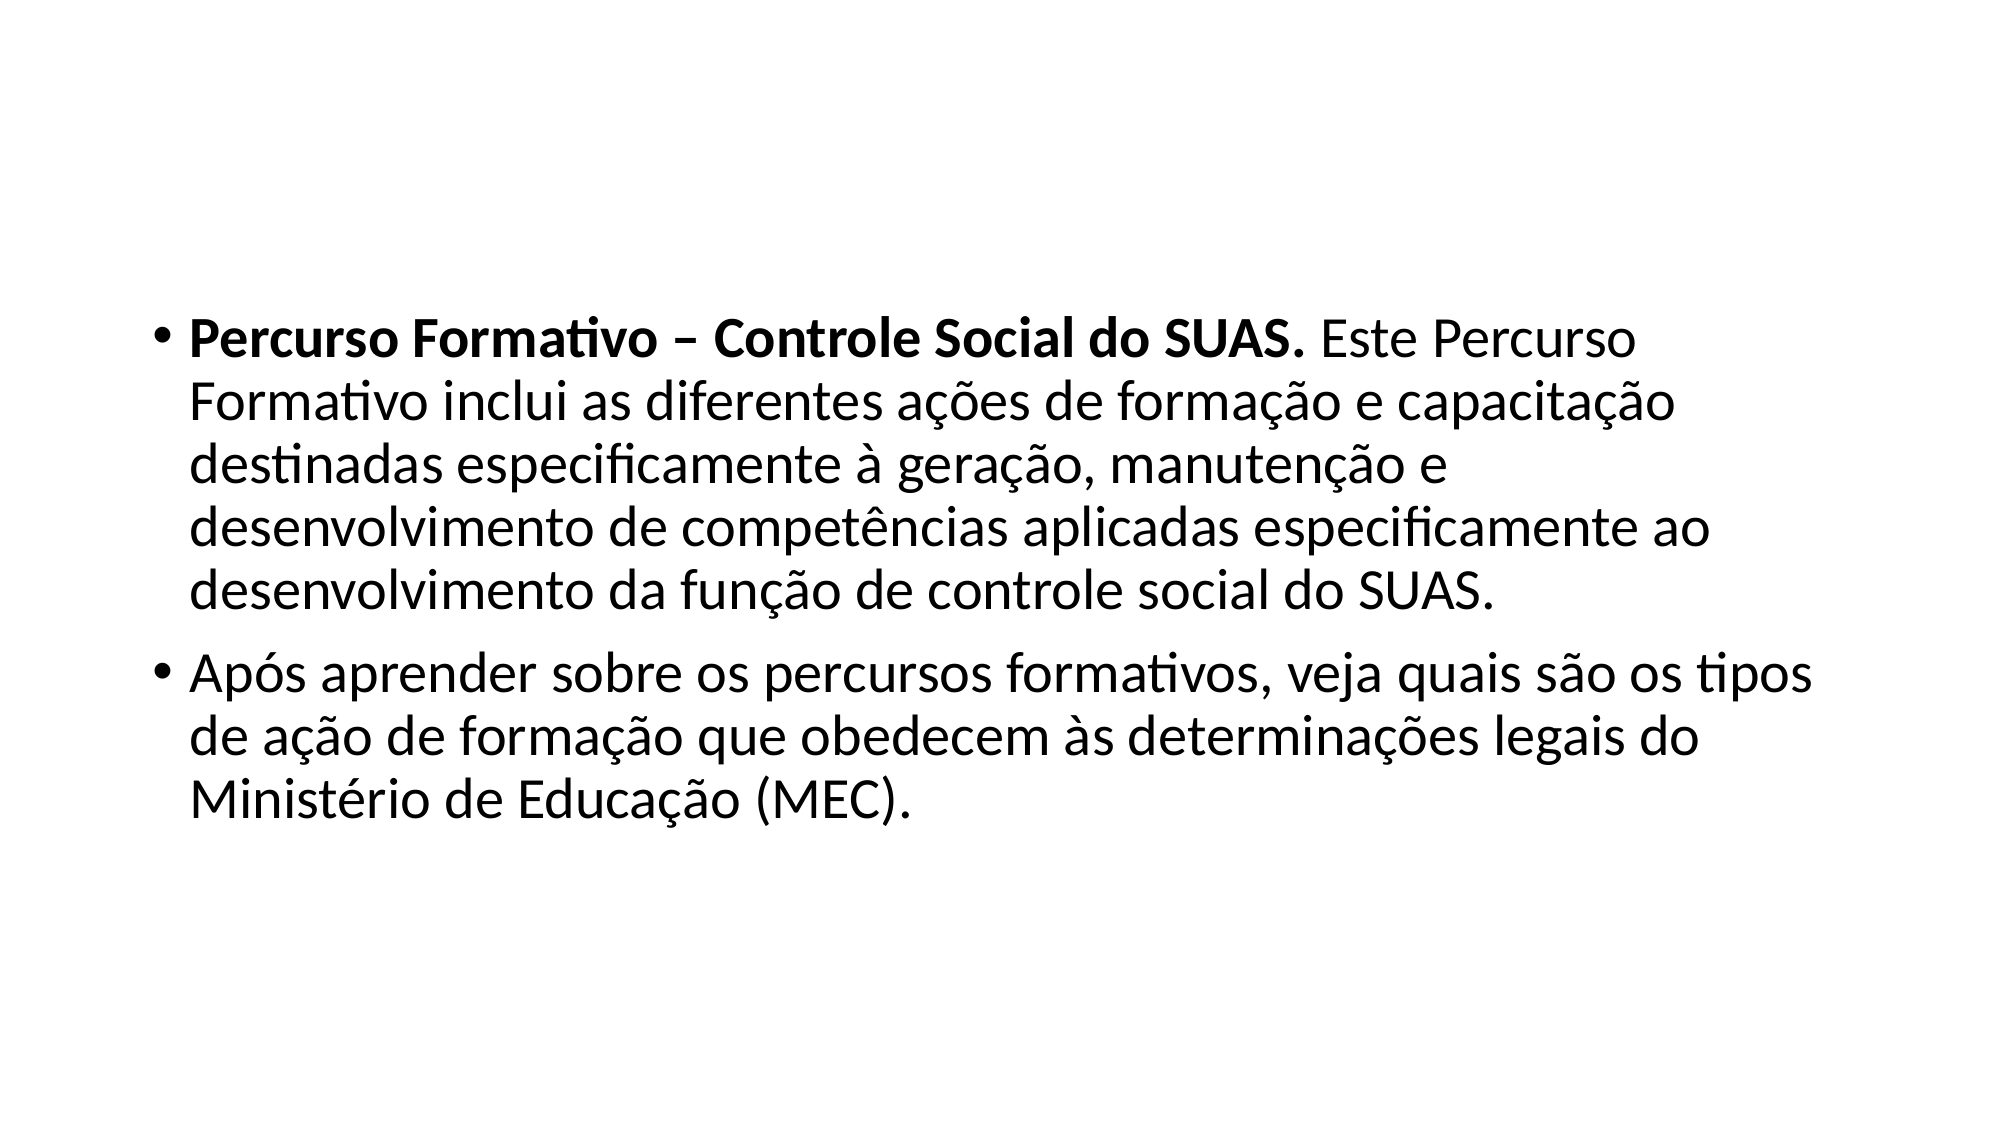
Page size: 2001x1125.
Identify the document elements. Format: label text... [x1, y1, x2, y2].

list Percurso Formativo – Controle Social do SUAS. Este Percurso Formativo inclui as diferentes ações de formação e capacitação destinadas especificamente à geração, manutenção e desenvolvimento de competências aplicadas especificamente ao desenvolvimento da função de controle social do SUAS. Após aprender sobre os percursos formativos, veja quais são os tipos de ação de formação que obedecem às determinações legais do Ministério de Educação (MEC). [137, 299, 1863, 1014]
